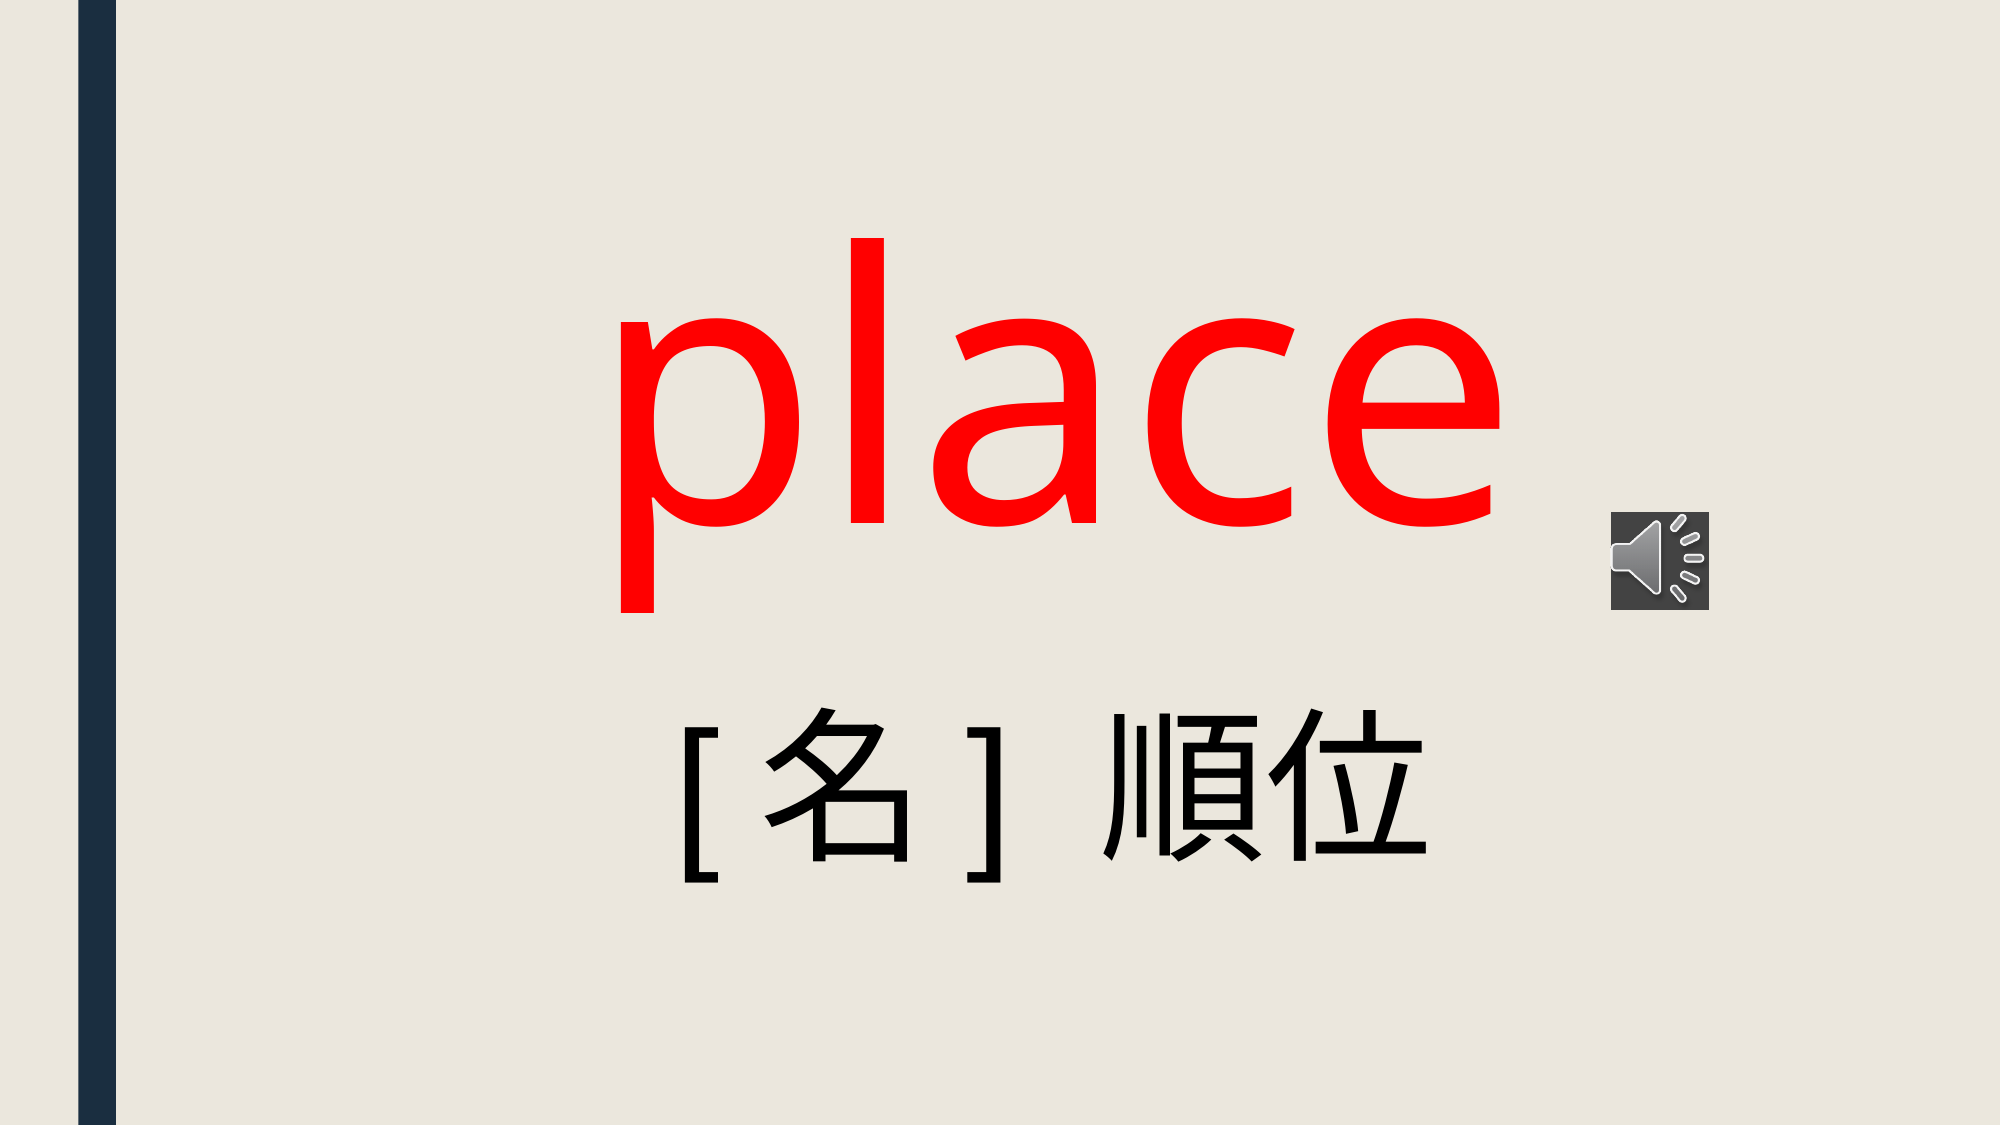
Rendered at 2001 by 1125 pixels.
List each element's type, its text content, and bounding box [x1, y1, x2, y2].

picture [1609, 511, 1710, 612]
text_box [名] 順位 [182, 674, 1925, 890]
text_box place [145, 141, 1963, 607]
